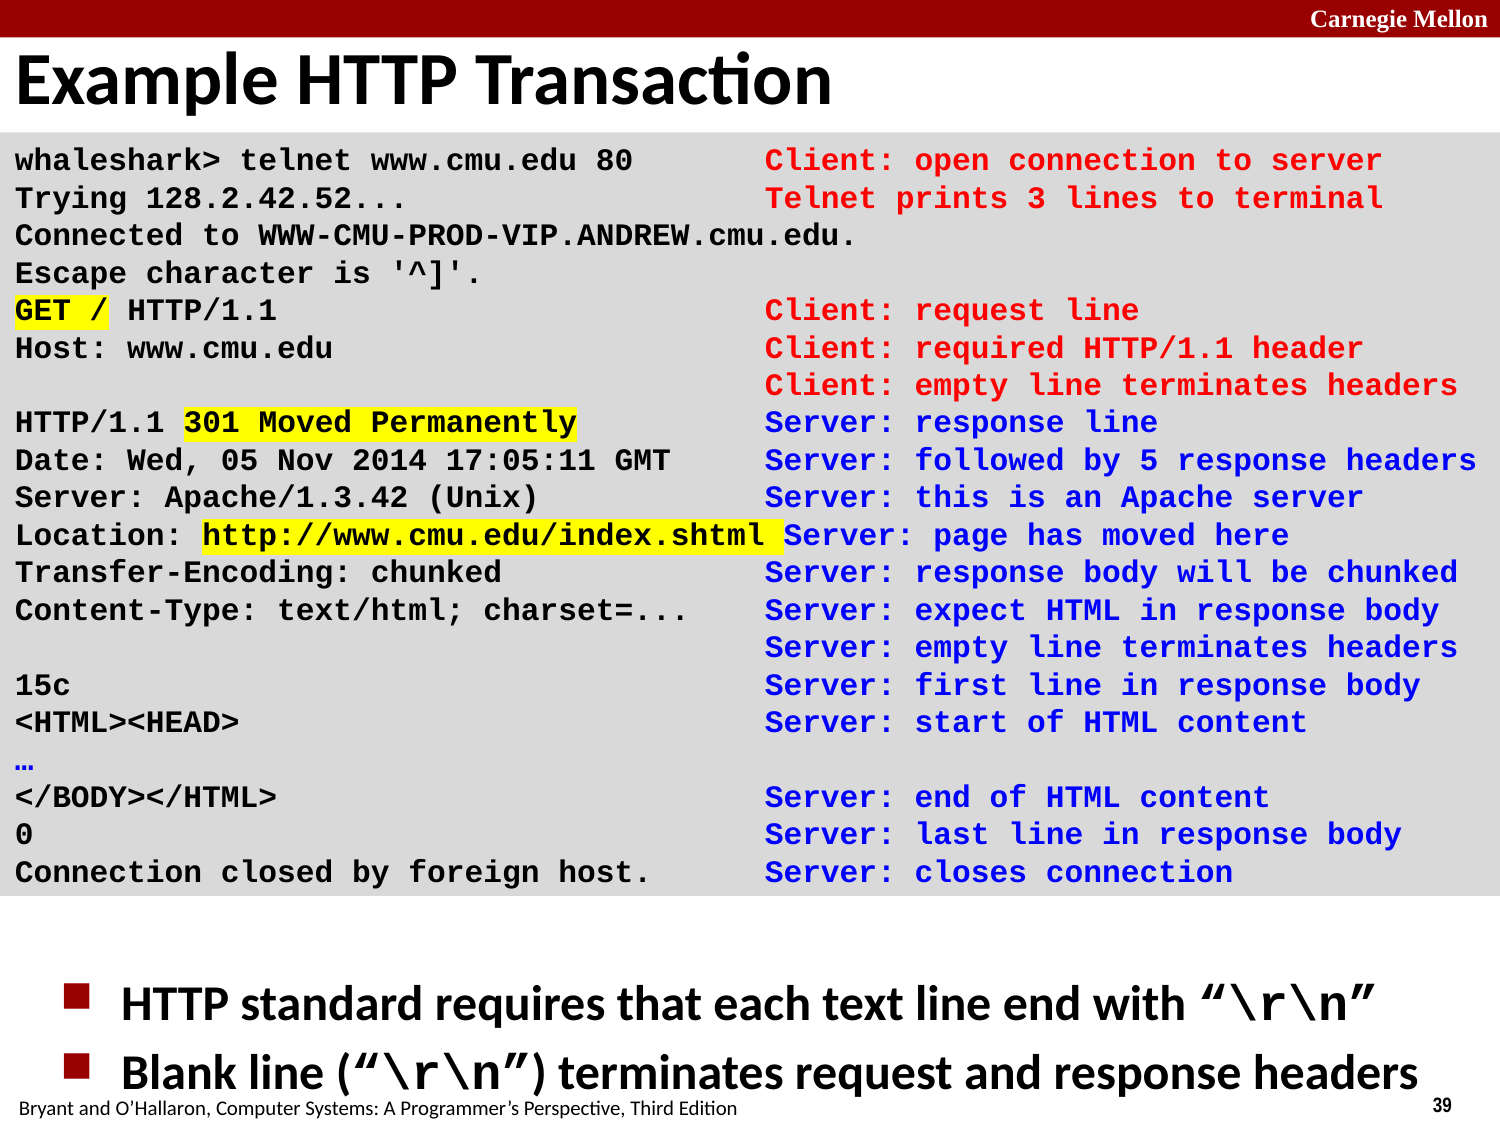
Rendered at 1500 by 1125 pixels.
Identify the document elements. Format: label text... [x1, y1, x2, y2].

title Example HTTP Transaction [0, 0, 1436, 132]
text_box whaleshark> telnet www.cmu.edu 80 Client: open connection to server Trying 128.2.42.52... Telnet prints 3 lines to terminal Connected to WWW-CMU-PROD-VIP.ANDREW.cmu.edu. Escape character is '^]'. GET / HTTP/1.1 Client: request line Host: www.cmu.edu Client: required HTTP/1.1 header Client: empty line terminates headers HTTP/1.1 301 Moved Permanently Server: response line Date: Wed, 05 Nov 2014 17:05:11 GMT Server: followed by 5 response headers Server: Apache/1.3.42 (Unix) Server: this is an Apache server Location: http://www.cmu.edu/index.shtml Server: page has moved here Transfer-Encoding: chunked Server: response body will be chunked Content-Type: text/html; charset=... Server: expect HTML in response body Server: empty line terminates headers 15c Server: first line in response body <HTML><HEAD> Server: start of HTML content … </BODY></HTML> Server: end of HTML content 0 Server: last line in response body Connection closed by foreign host. Server: closes connection [0, 132, 1500, 896]
text_box HTTP standard requires that each text line end with “\r\n” Blank line (“\r\n”) terminates request and response headers [50, 962, 1500, 1125]
